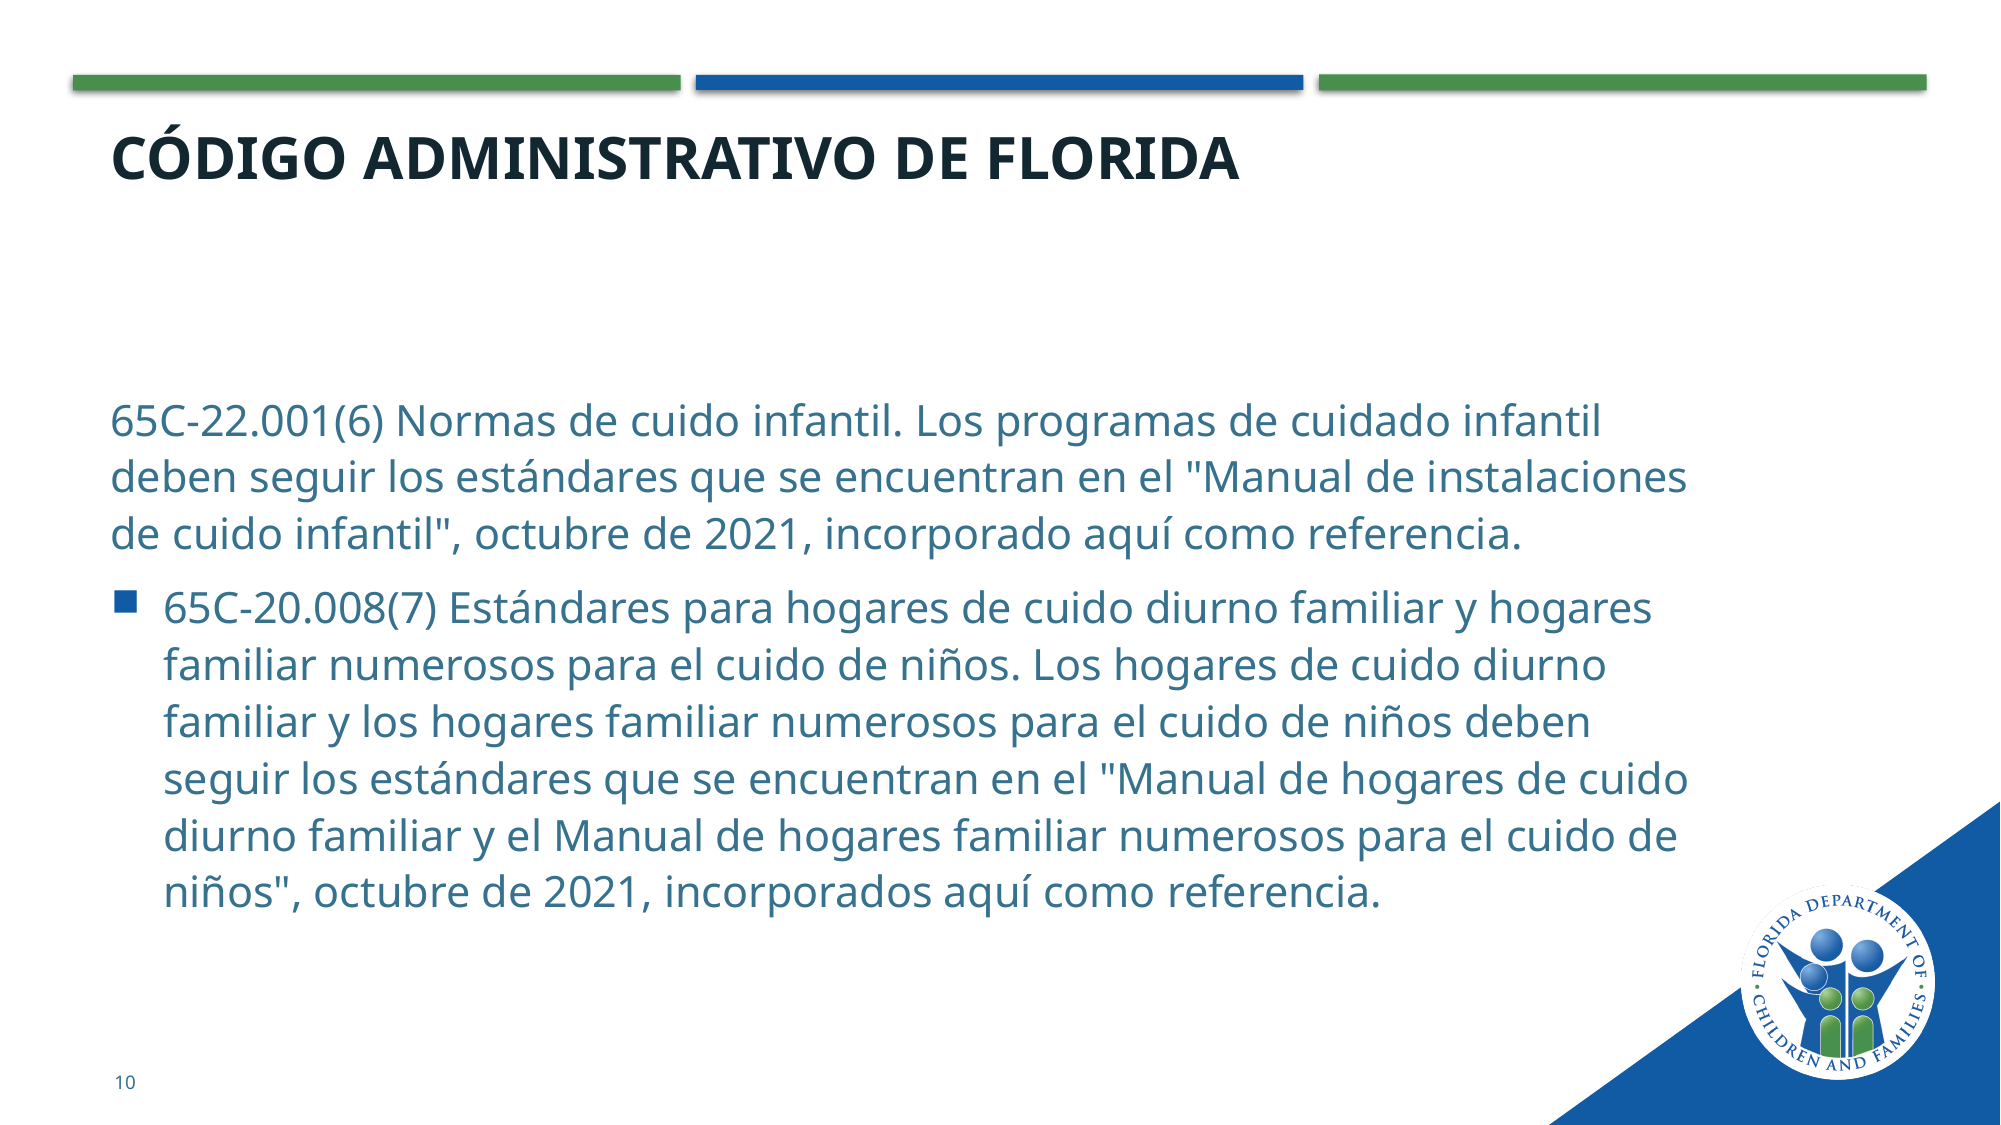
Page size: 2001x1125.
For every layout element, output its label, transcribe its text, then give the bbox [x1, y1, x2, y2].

picture [1740, 884, 1935, 1080]
list 65C-22.001(6) Normas de cuido infantil. Los programas de cuidado infantil deben seguir los estándares que se encuentran en el "Manual de instalaciones de cuido infantil", octubre de 2021, incorporado aquí como referencia. 65C-20.008(7) Estándares para hogares de cuido diurno familiar y hogares familiar numerosos para el cuido de niños. Los hogares de cuido diurno familiar y los hogares familiar numerosos para el cuido de niños deben seguir los estándares que se encuentran en el "Manual de hogares de cuido diurno familiar y el Manual de hogares familiar numerosos para el cuido de niños", octubre de 2021, incorporados aquí como referencia. [95, 310, 1735, 943]
slide_number 10 [99, 1053, 273, 1114]
title Código Administrativo de Florida [95, 113, 1905, 272]
